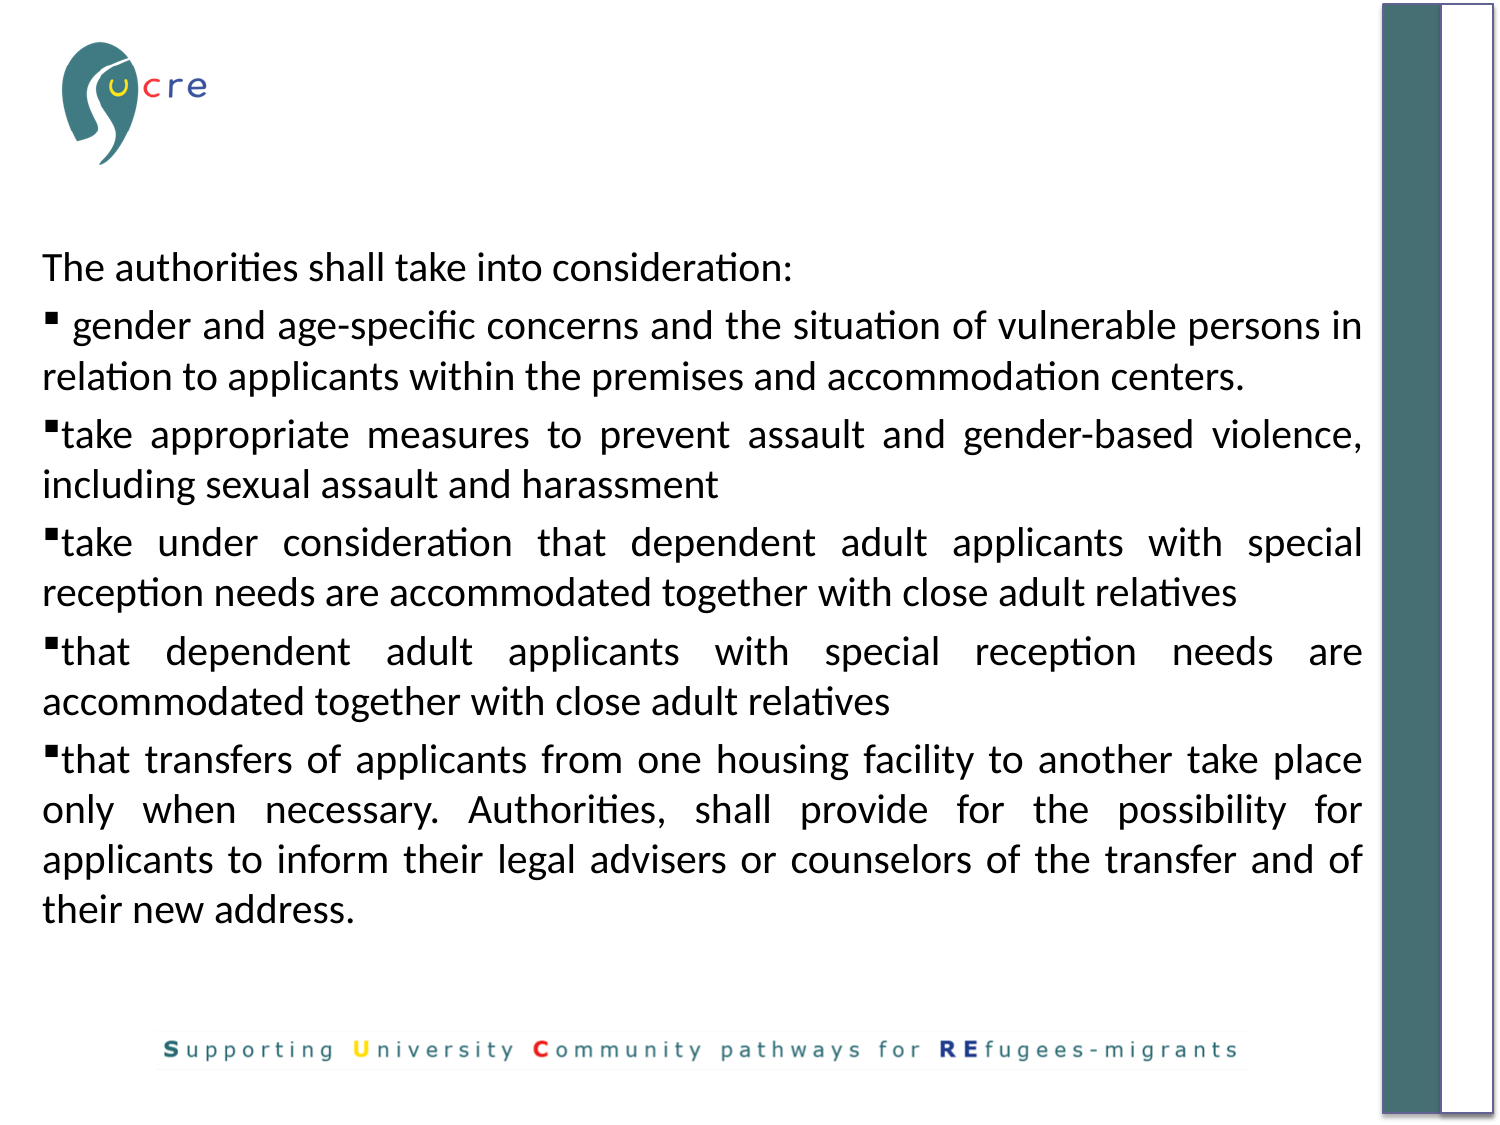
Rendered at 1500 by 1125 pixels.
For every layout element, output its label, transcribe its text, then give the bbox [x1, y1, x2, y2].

picture [154, 1029, 1248, 1071]
list The authorities shall take into consideration: gender and age-specific concerns and the situation of vulnerable persons in relation to applicants within the premises and accommodation centers. take appropriate measures to prevent assault and gender-based violence, including sexual assault and harassment take under consideration that dependent adult applicants with special reception needs are accommodated together with close adult relatives that dependent adult applicants with special reception needs are accommodated together with close adult relatives that transfers of applicants from one housing facility to another take place only when necessary. Authorities, shall provide for the possibility for applicants to inform their legal advisers or counselors of the transfer and of their new address. [26, 232, 1380, 1085]
